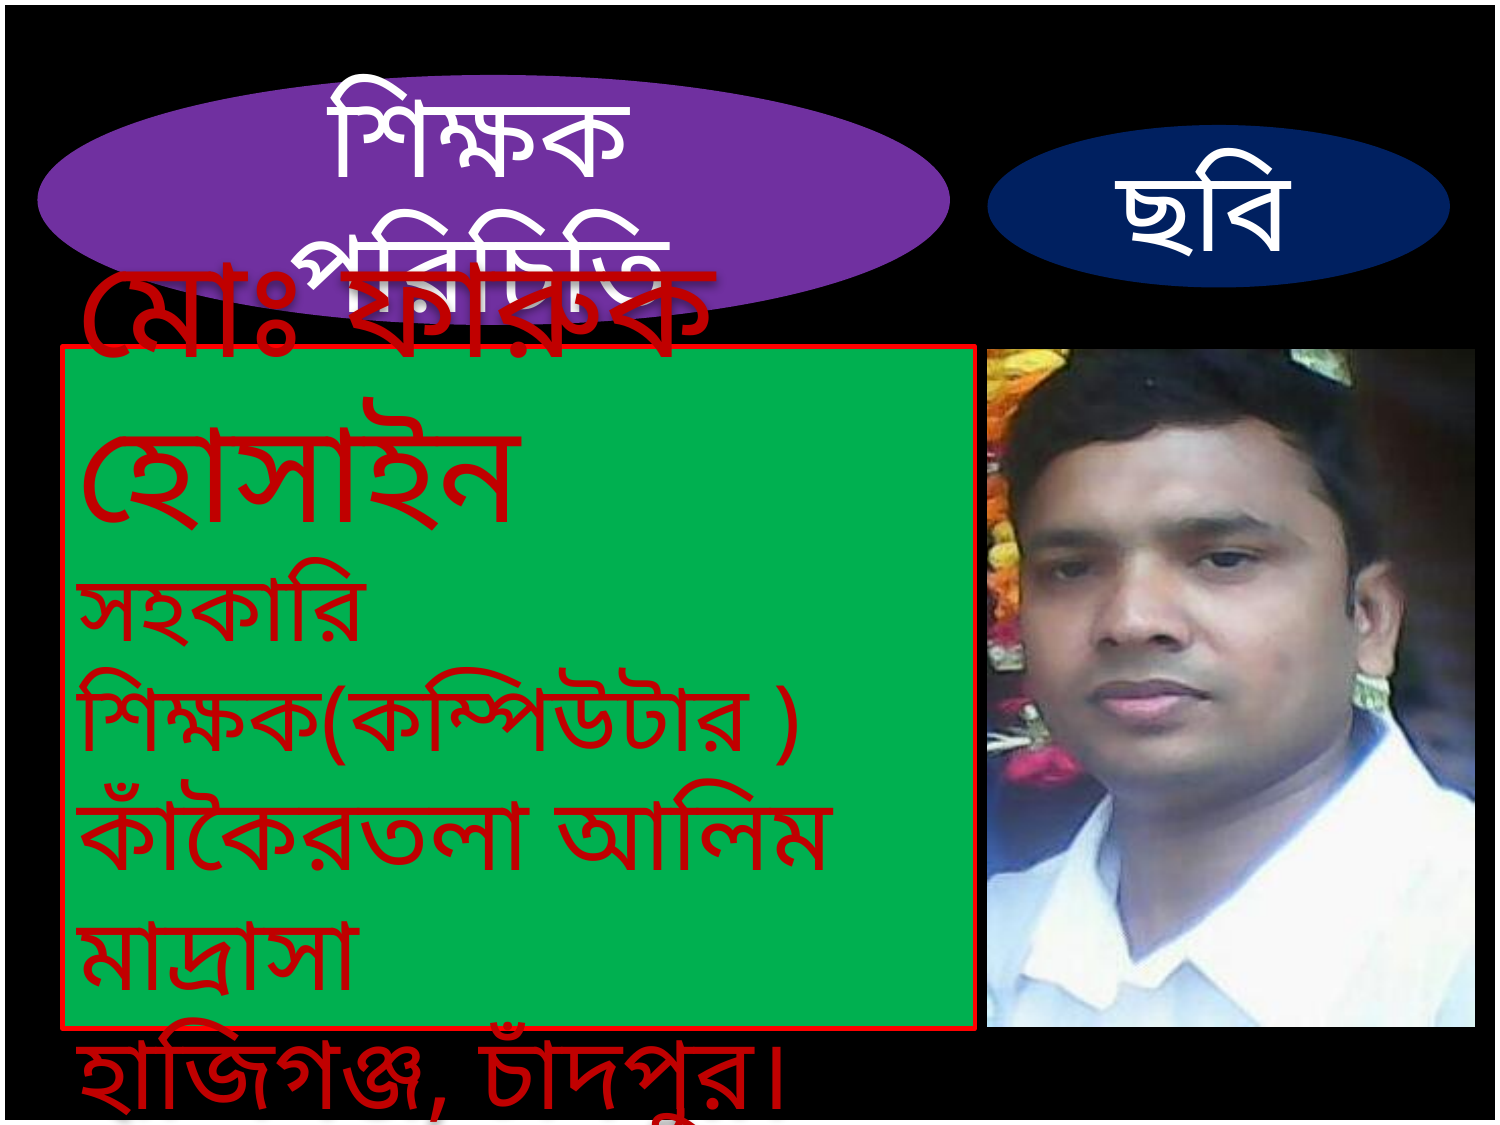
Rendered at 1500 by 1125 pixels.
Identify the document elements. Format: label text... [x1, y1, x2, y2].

text_box শিক্ষক পরিচিতি [37, 74, 950, 325]
text_box মোঃ ফারুক হোসাইন সহকারি শিক্ষক(কম্পিউটার ) কাঁকৈরতলা আলিম মাদ্রাসা হাজিগঞ্জ, চাঁদপুর। [62, 346, 975, 1029]
picture [987, 349, 1476, 1027]
text_box ছবি [987, 124, 1450, 288]
text_box [0, 0, 1500, 1125]
